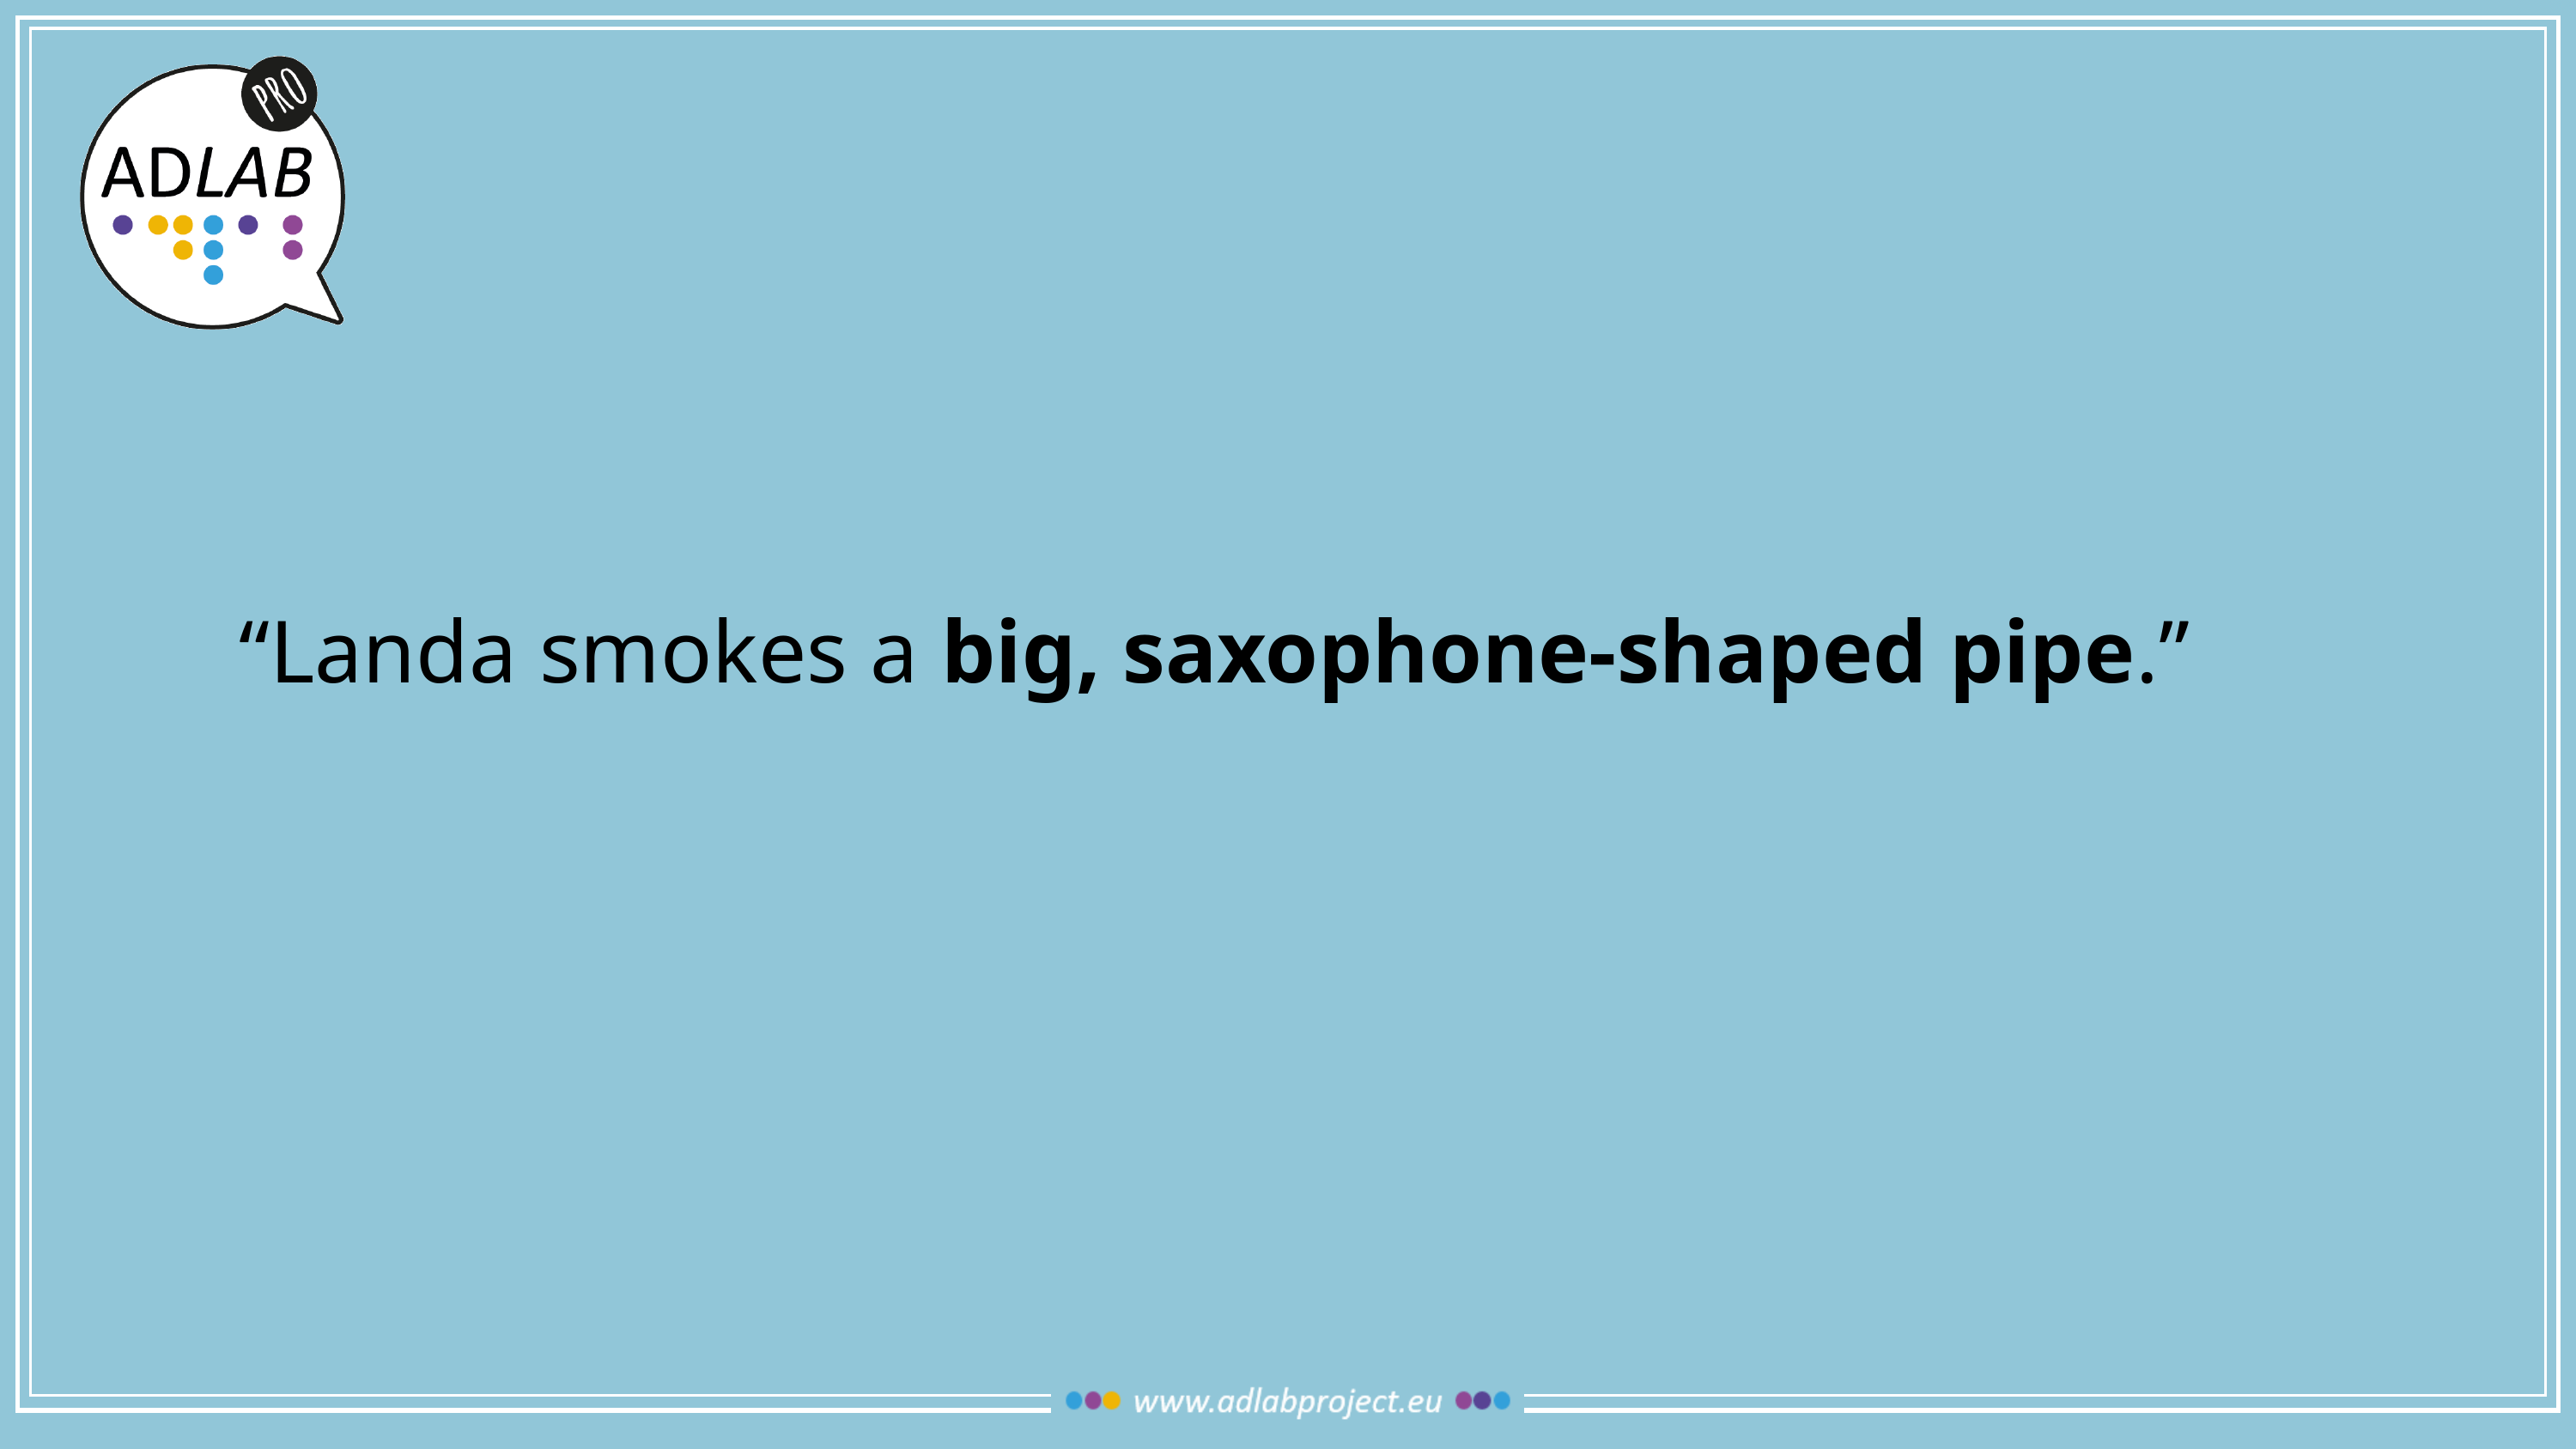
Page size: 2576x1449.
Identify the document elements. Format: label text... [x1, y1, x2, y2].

picture [72, 49, 353, 330]
list “Landa smokes a big, saxophone-shaped pipe.” [226, 539, 2472, 857]
picture [1051, 1378, 1524, 1429]
